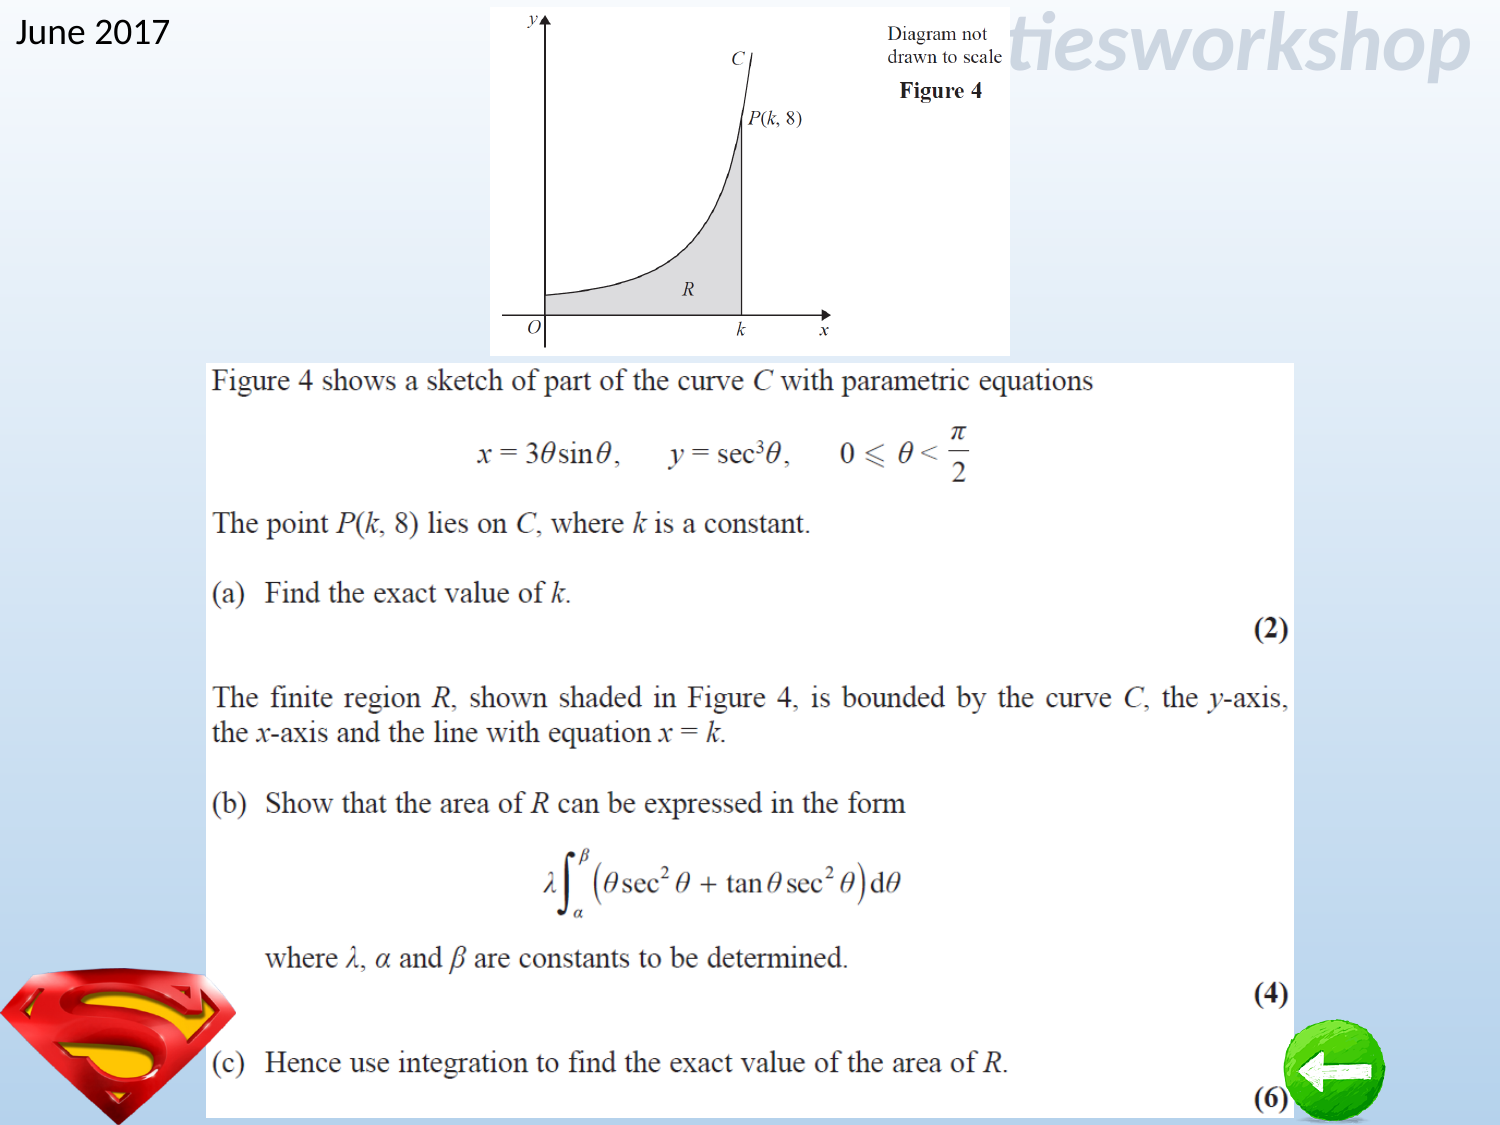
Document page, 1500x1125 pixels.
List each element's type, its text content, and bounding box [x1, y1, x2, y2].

picture [0, 362, 1387, 1125]
text_box June 2017 [1, 0, 186, 60]
picture [490, 7, 1010, 356]
